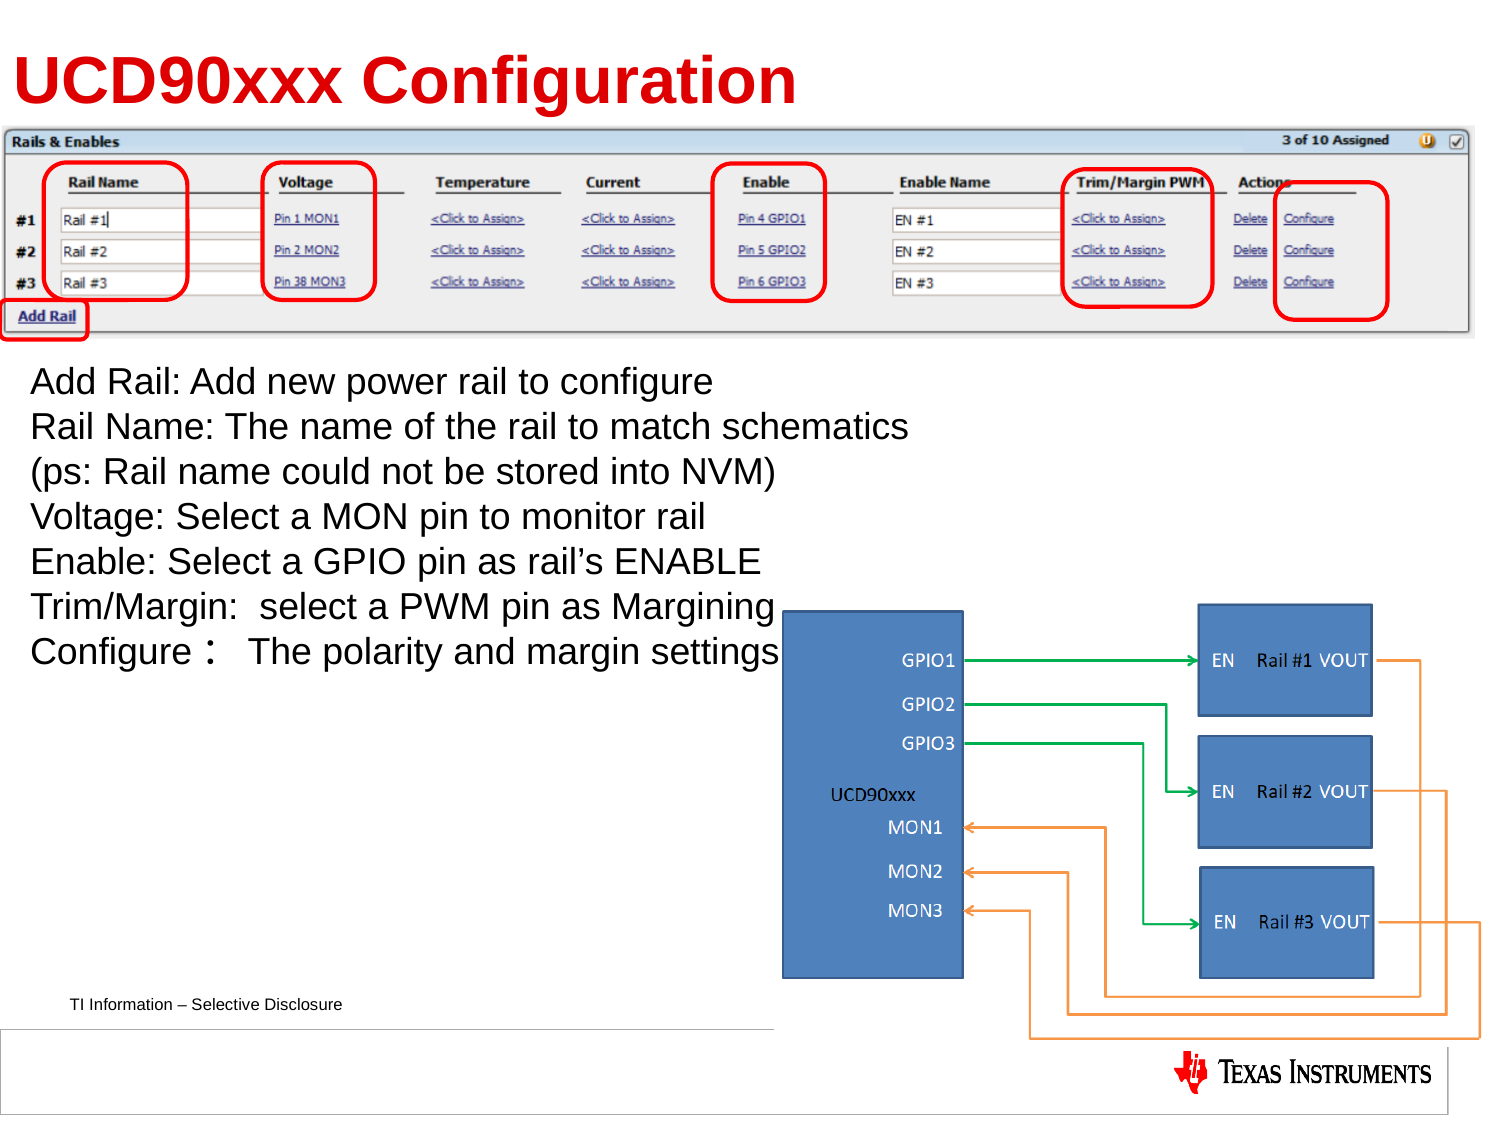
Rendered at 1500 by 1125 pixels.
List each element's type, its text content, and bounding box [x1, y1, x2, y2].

picture [0, 124, 1476, 340]
picture [1174, 1051, 1431, 1094]
title UCD90xxx Configuration [0, 3, 1349, 124]
picture [774, 599, 1488, 1048]
text_box Add Rail: Add new power rail to configure Rail Name: The name of the rail to match schematics (ps: Rail name could not be stored into NVM) Voltage: Select a MON pin to monitor rail Enable: Select a GPIO pin as rail’s ENABLE Trim/Margin: select a PWM pin as Margining Configure：The polarity and margin settings [15, 349, 925, 680]
